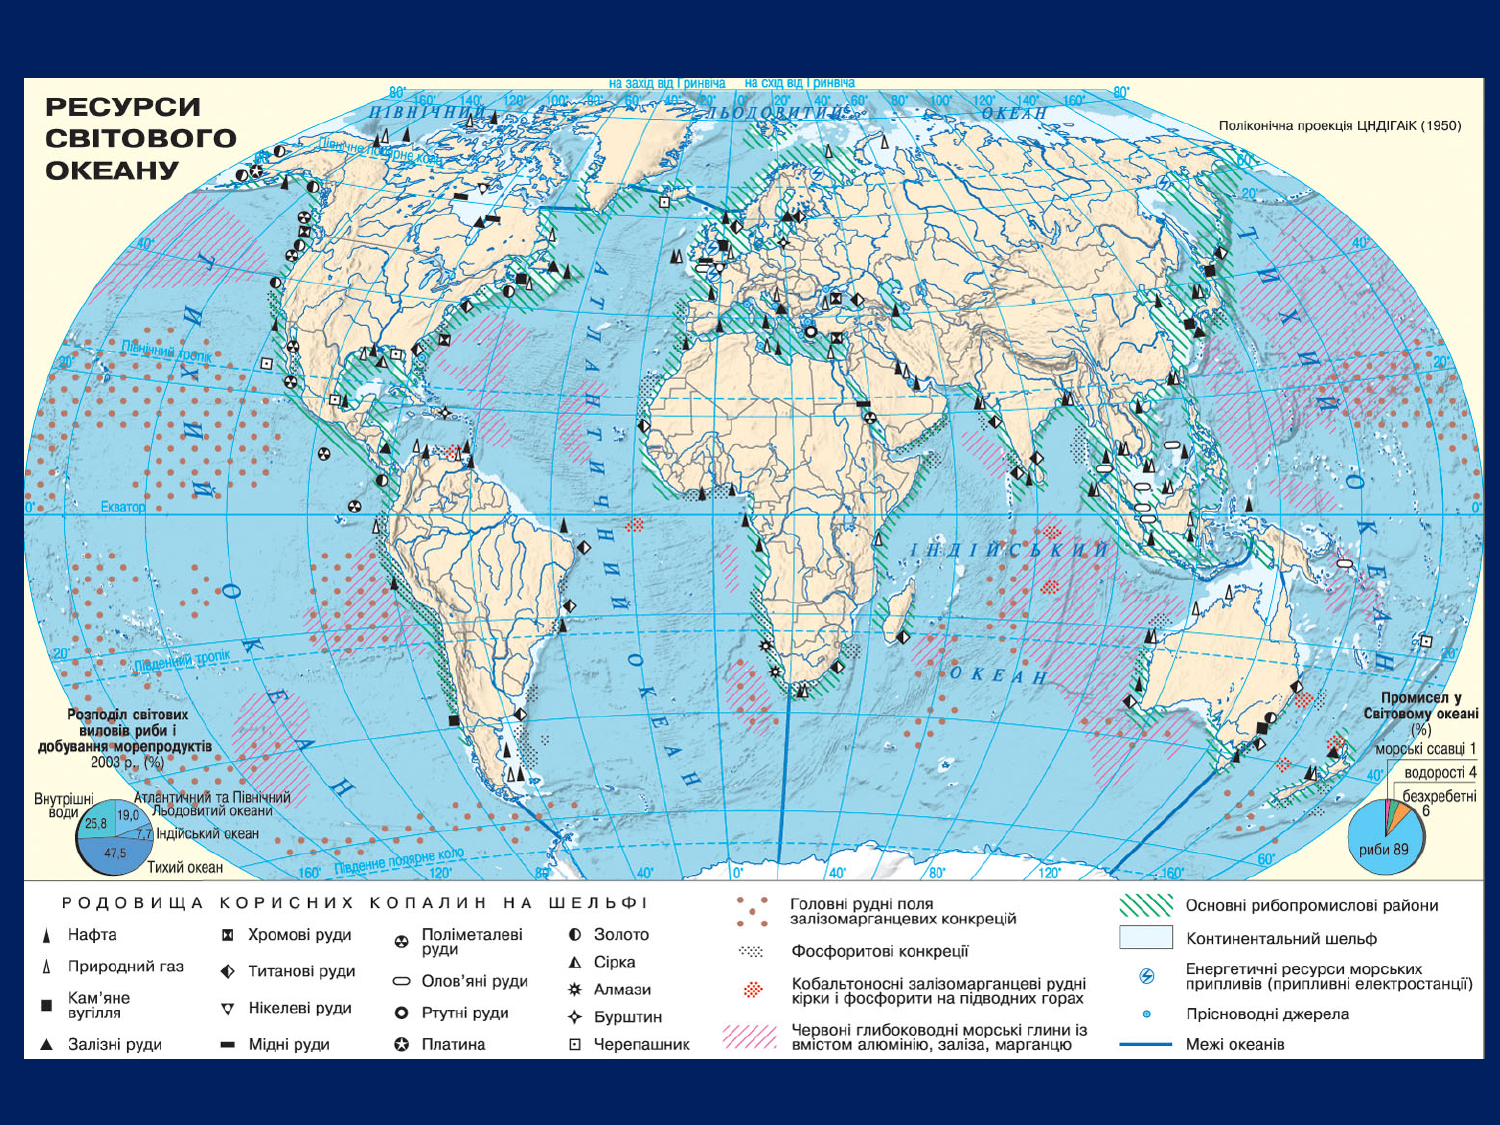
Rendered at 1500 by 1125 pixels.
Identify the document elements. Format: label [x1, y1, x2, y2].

picture [23, 77, 1485, 1059]
